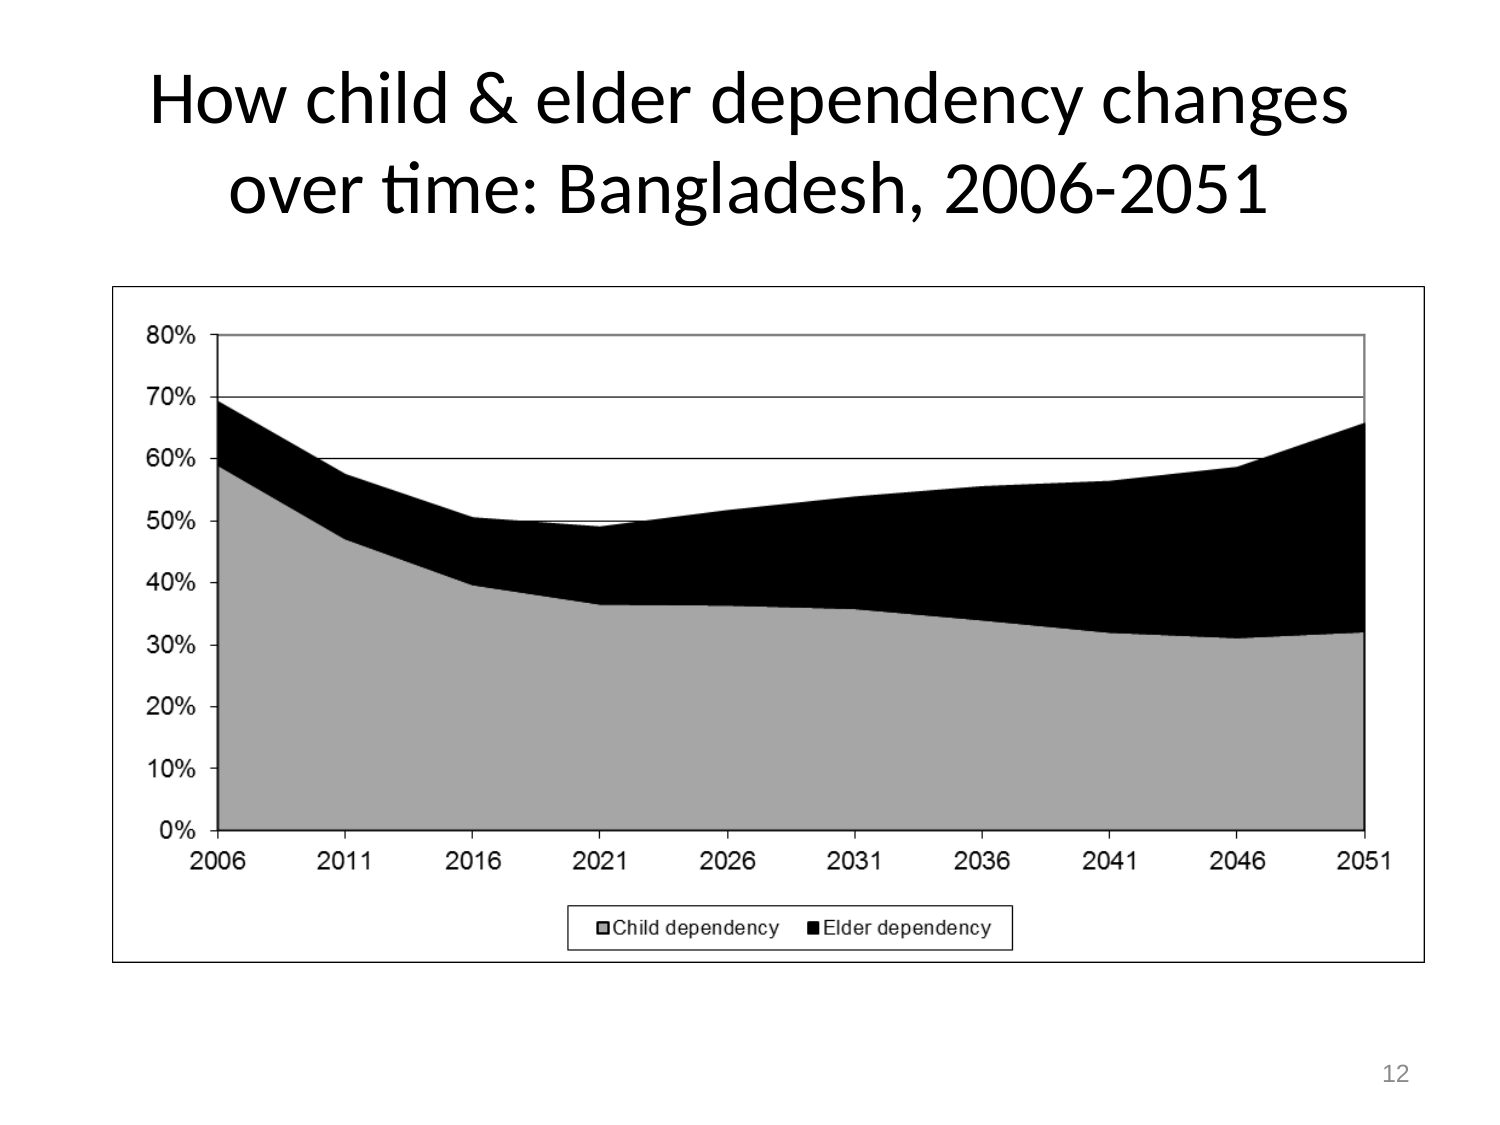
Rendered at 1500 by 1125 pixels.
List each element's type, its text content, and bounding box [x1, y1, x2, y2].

picture [112, 286, 1426, 963]
slide_number 12 [1074, 1042, 1425, 1103]
title How child & elder dependency changes over time: Bangladesh, 2006-2051 [74, 44, 1426, 233]
